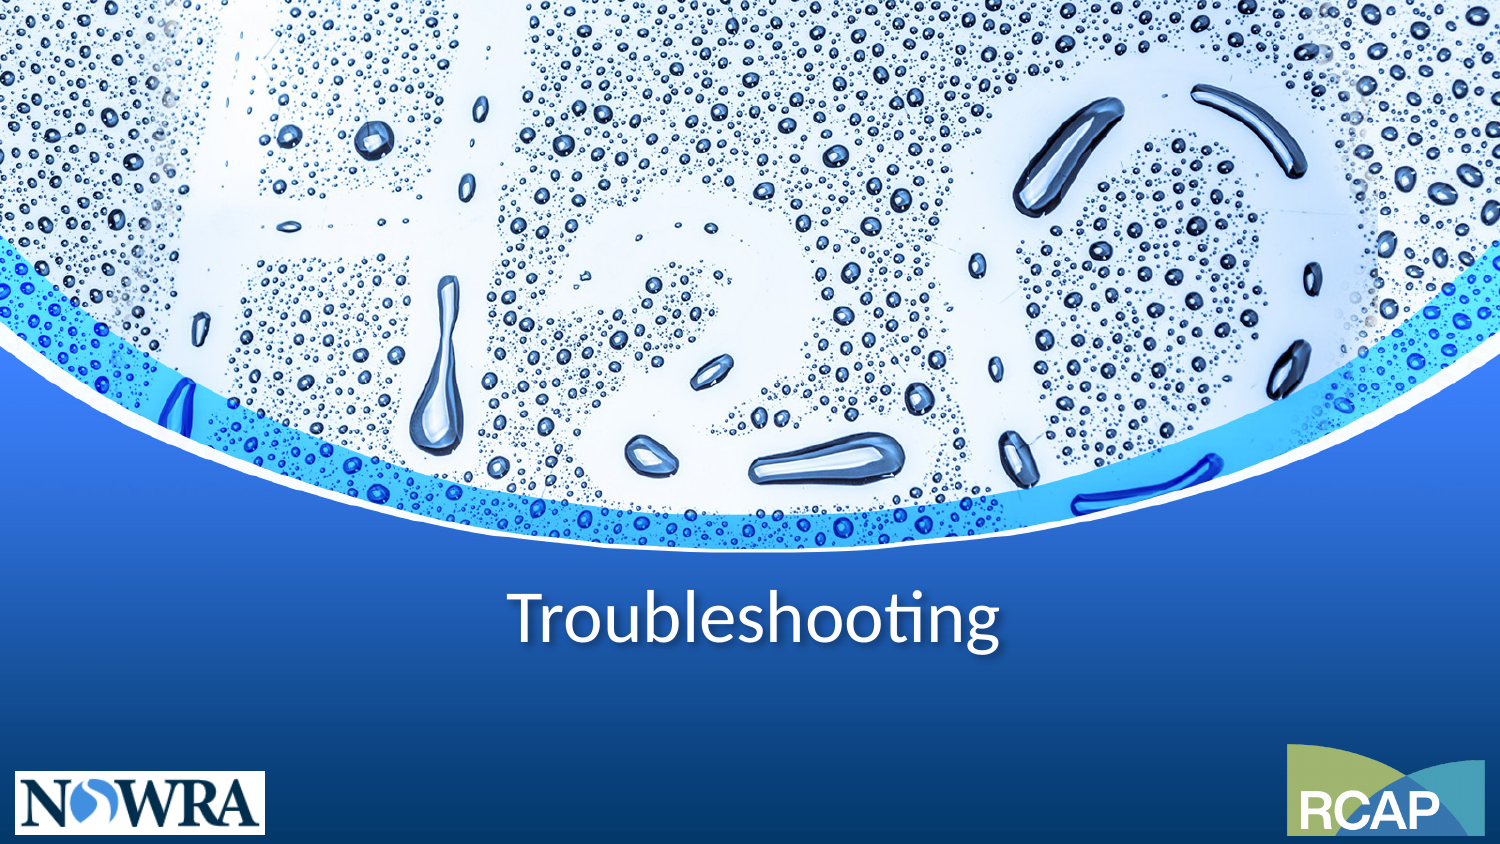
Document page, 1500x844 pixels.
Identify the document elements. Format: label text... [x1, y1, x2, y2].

picture [0, 0, 1500, 844]
title Troubleshooting [98, 543, 1410, 681]
